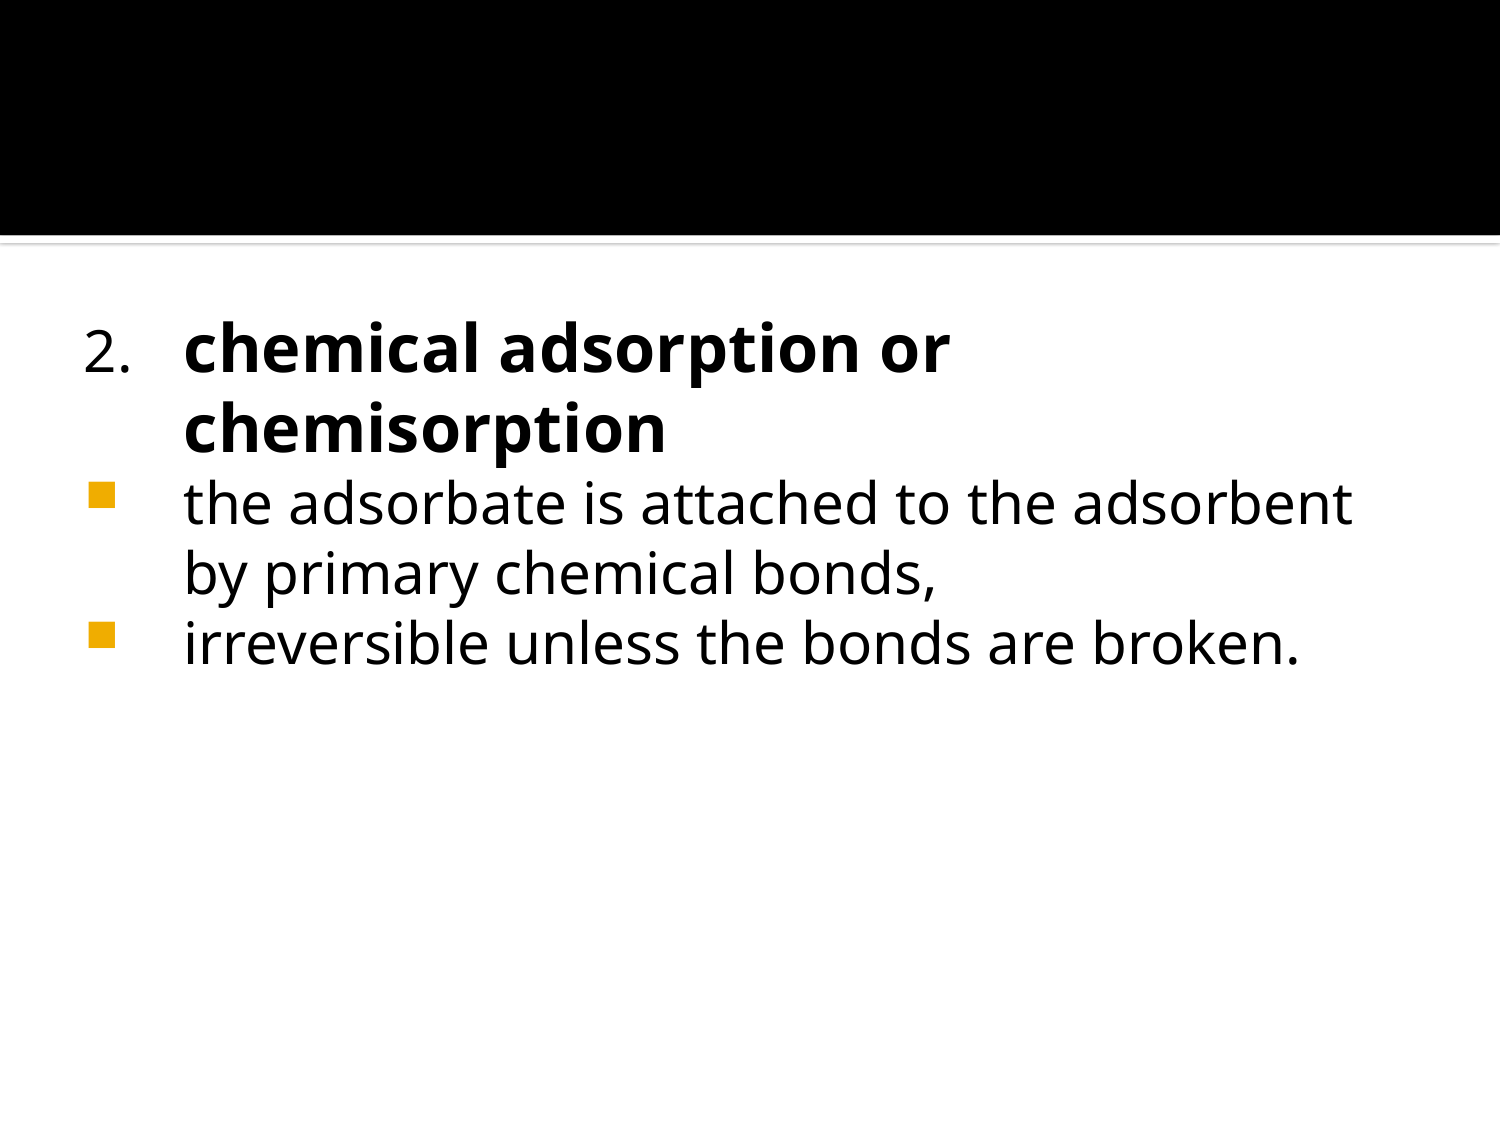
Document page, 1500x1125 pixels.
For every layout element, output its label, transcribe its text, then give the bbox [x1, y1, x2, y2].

list 2. chemical adsorption or chemisorption the adsorbate is attached to the adsorbent by primary chemical bonds, irreversible unless the bonds are broken. [75, 291, 1425, 1050]
